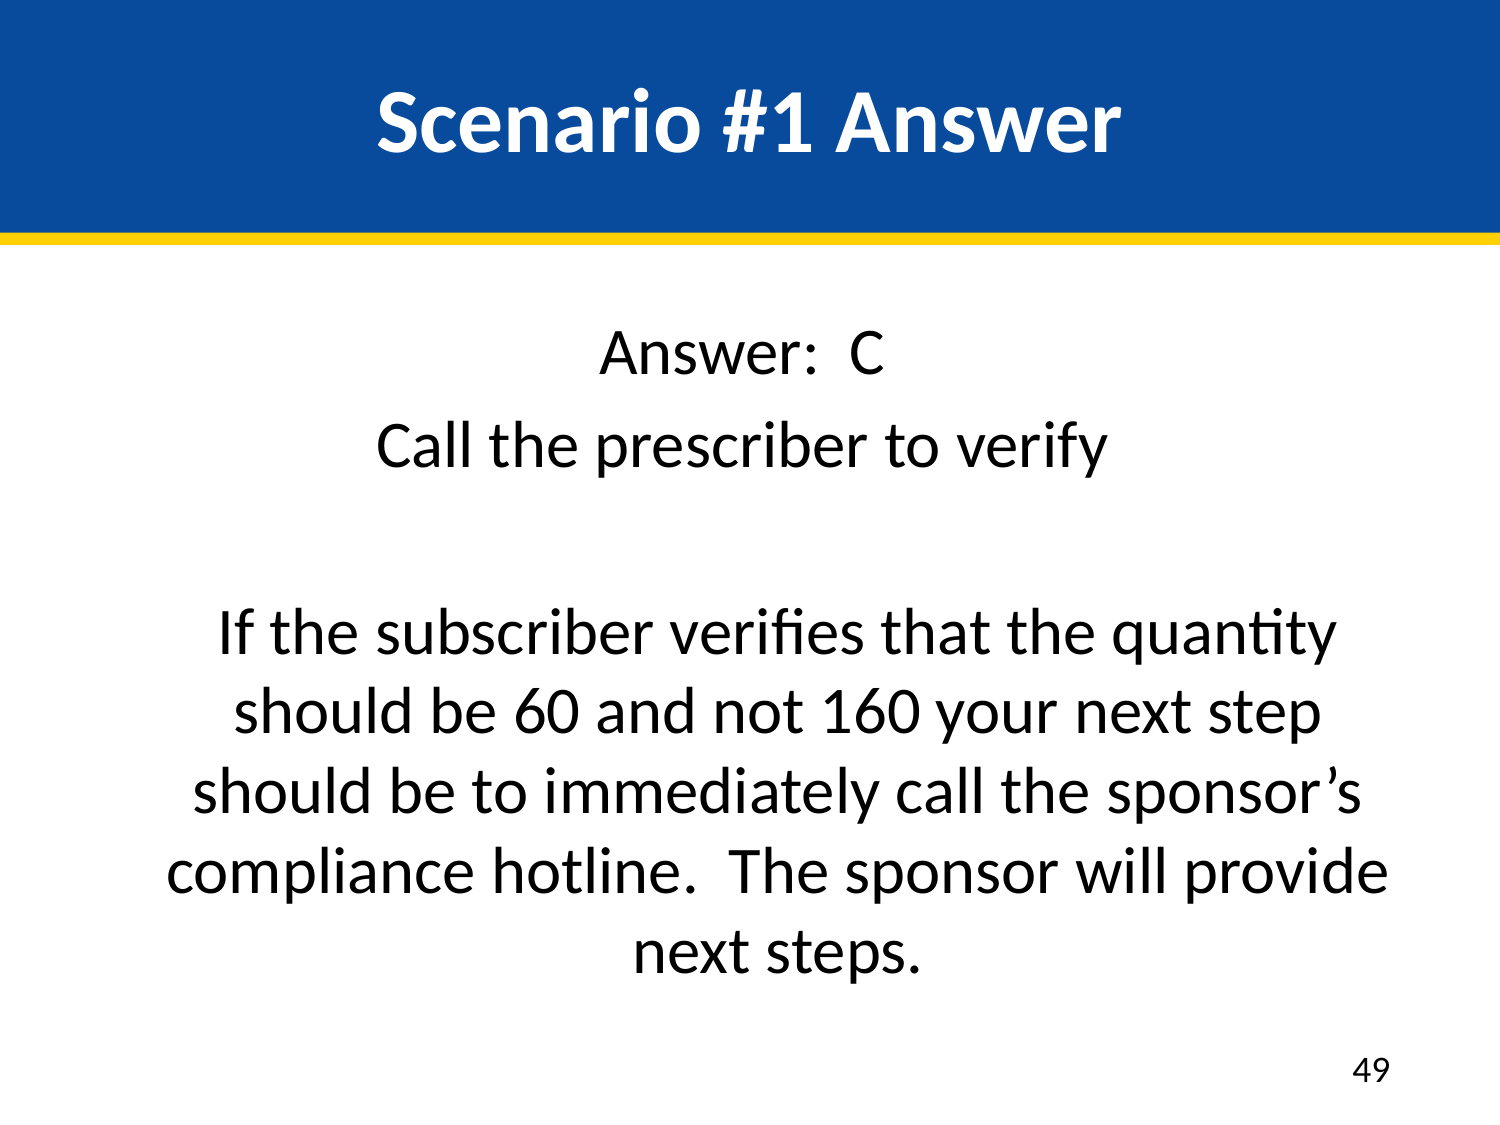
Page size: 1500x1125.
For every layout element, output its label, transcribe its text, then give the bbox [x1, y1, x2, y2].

title Scenario #1 Answer [0, 0, 1500, 233]
list Answer: C Call the prescriber to verify If the subscriber verifies that the quantity should be 60 and not 160 your next step should be to immediately call the sponsor’s compliance hotline. The sponsor will provide next steps. [75, 299, 1425, 1005]
text_box 49 [1299, 1037, 1406, 1098]
